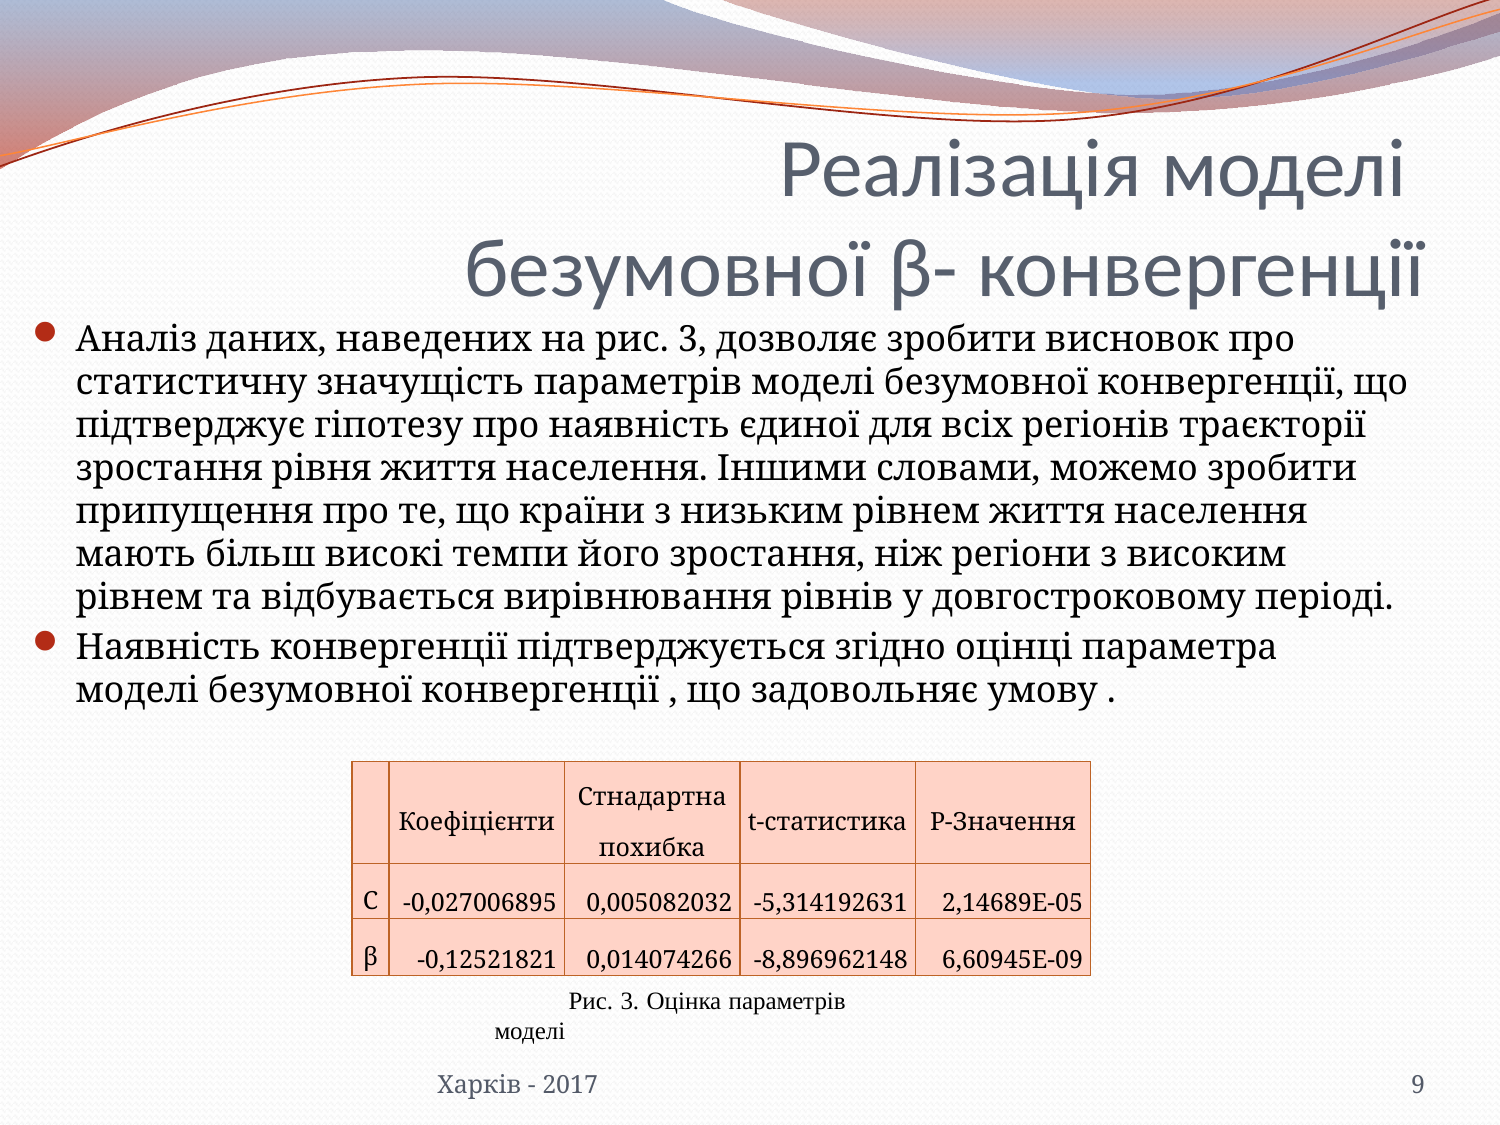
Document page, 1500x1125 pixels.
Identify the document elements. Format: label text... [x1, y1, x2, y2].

slide_number 9 [1299, 1042, 1425, 1103]
table_cell -8,896962148 [741, 919, 915, 975]
table_cell 6,60945E-09 [916, 919, 1090, 975]
table_header Стнадартна похибка [565, 762, 739, 863]
table_header P-Значення [916, 762, 1090, 863]
table_cell β [353, 919, 388, 975]
footer Харків - 2017 [437, 1042, 988, 1103]
table_header [353, 762, 388, 863]
table_header Коефіцієнти [390, 762, 564, 863]
table_cell 0,014074266 [565, 919, 739, 975]
table_cell 0,005082032 [565, 864, 739, 918]
table_header t-статистика [741, 762, 915, 863]
table_cell -5,314192631 [741, 864, 915, 918]
text_box Рис. 3. Оцінка параметрів моделі [479, 992, 862, 1037]
table_cell -0,12521821 [390, 919, 564, 975]
table_cell С [353, 864, 388, 918]
text_box Реалізація моделі безумовної β- конвергенції [75, 125, 1426, 314]
table_cell -0,027006895 [390, 864, 564, 918]
table_cell 2,14689E-05 [916, 864, 1090, 918]
